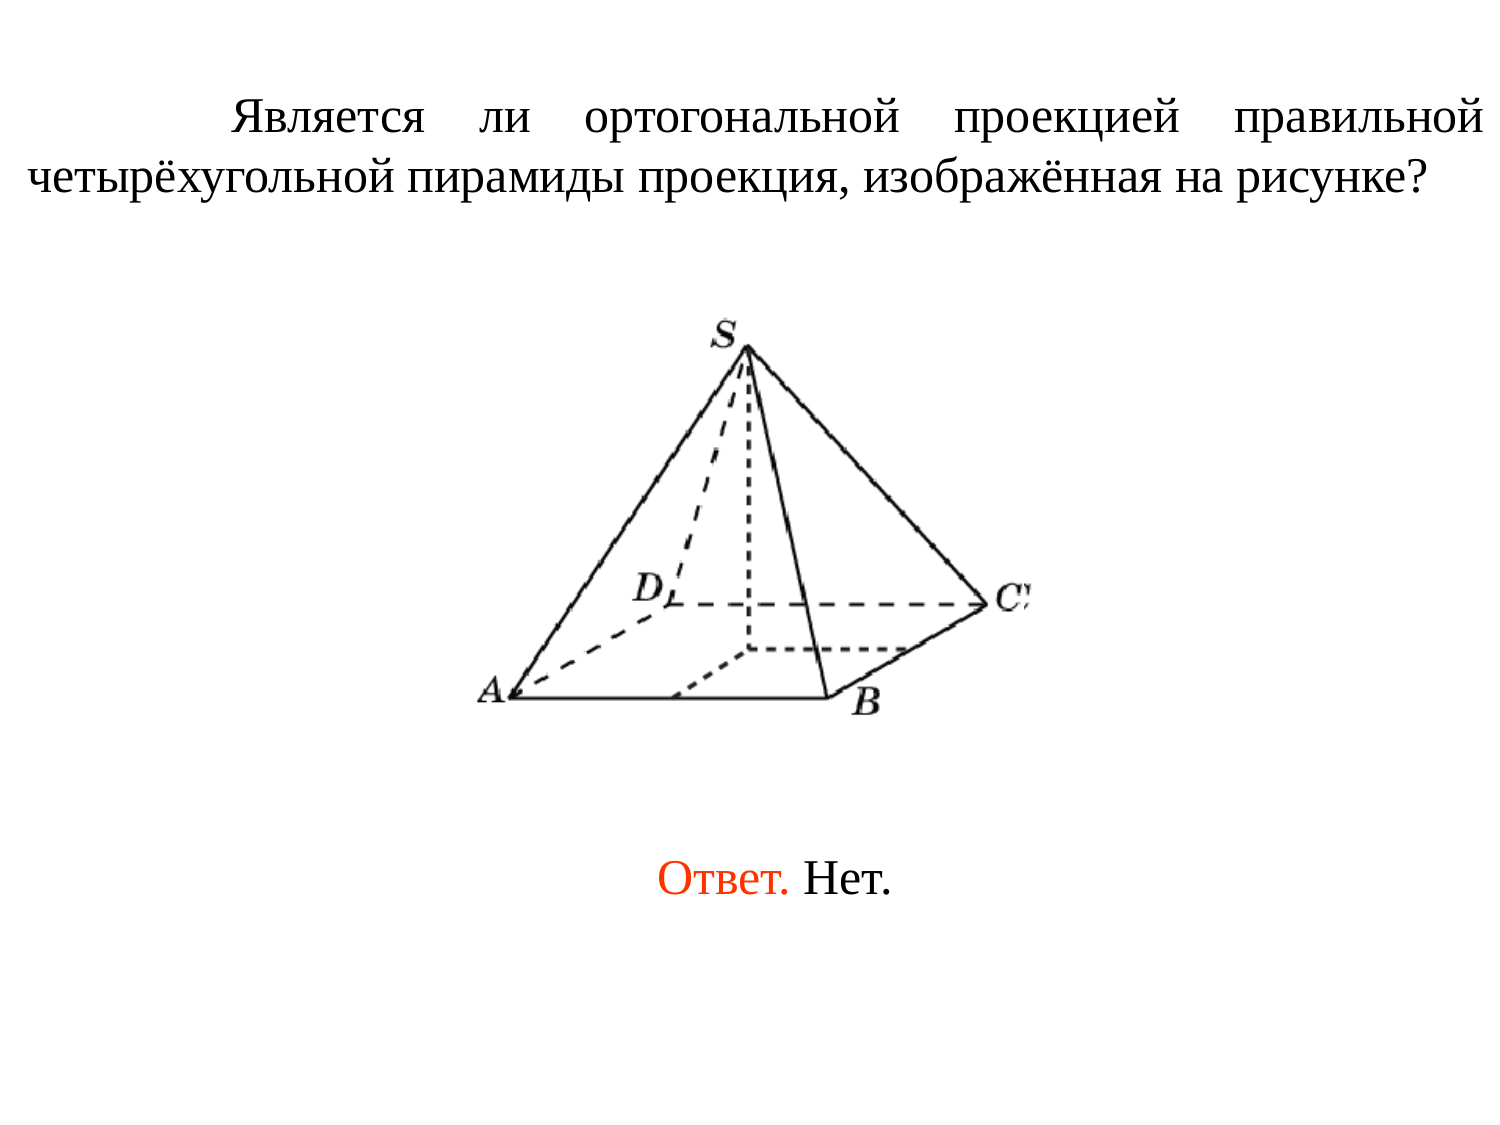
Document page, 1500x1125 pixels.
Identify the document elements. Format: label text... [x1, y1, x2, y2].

text_box Является ли ортогональной проекцией правильной четырёхугольной пирамиды проекция, изображённая на рисунке? [12, 74, 1500, 210]
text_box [87, 310, 1463, 913]
